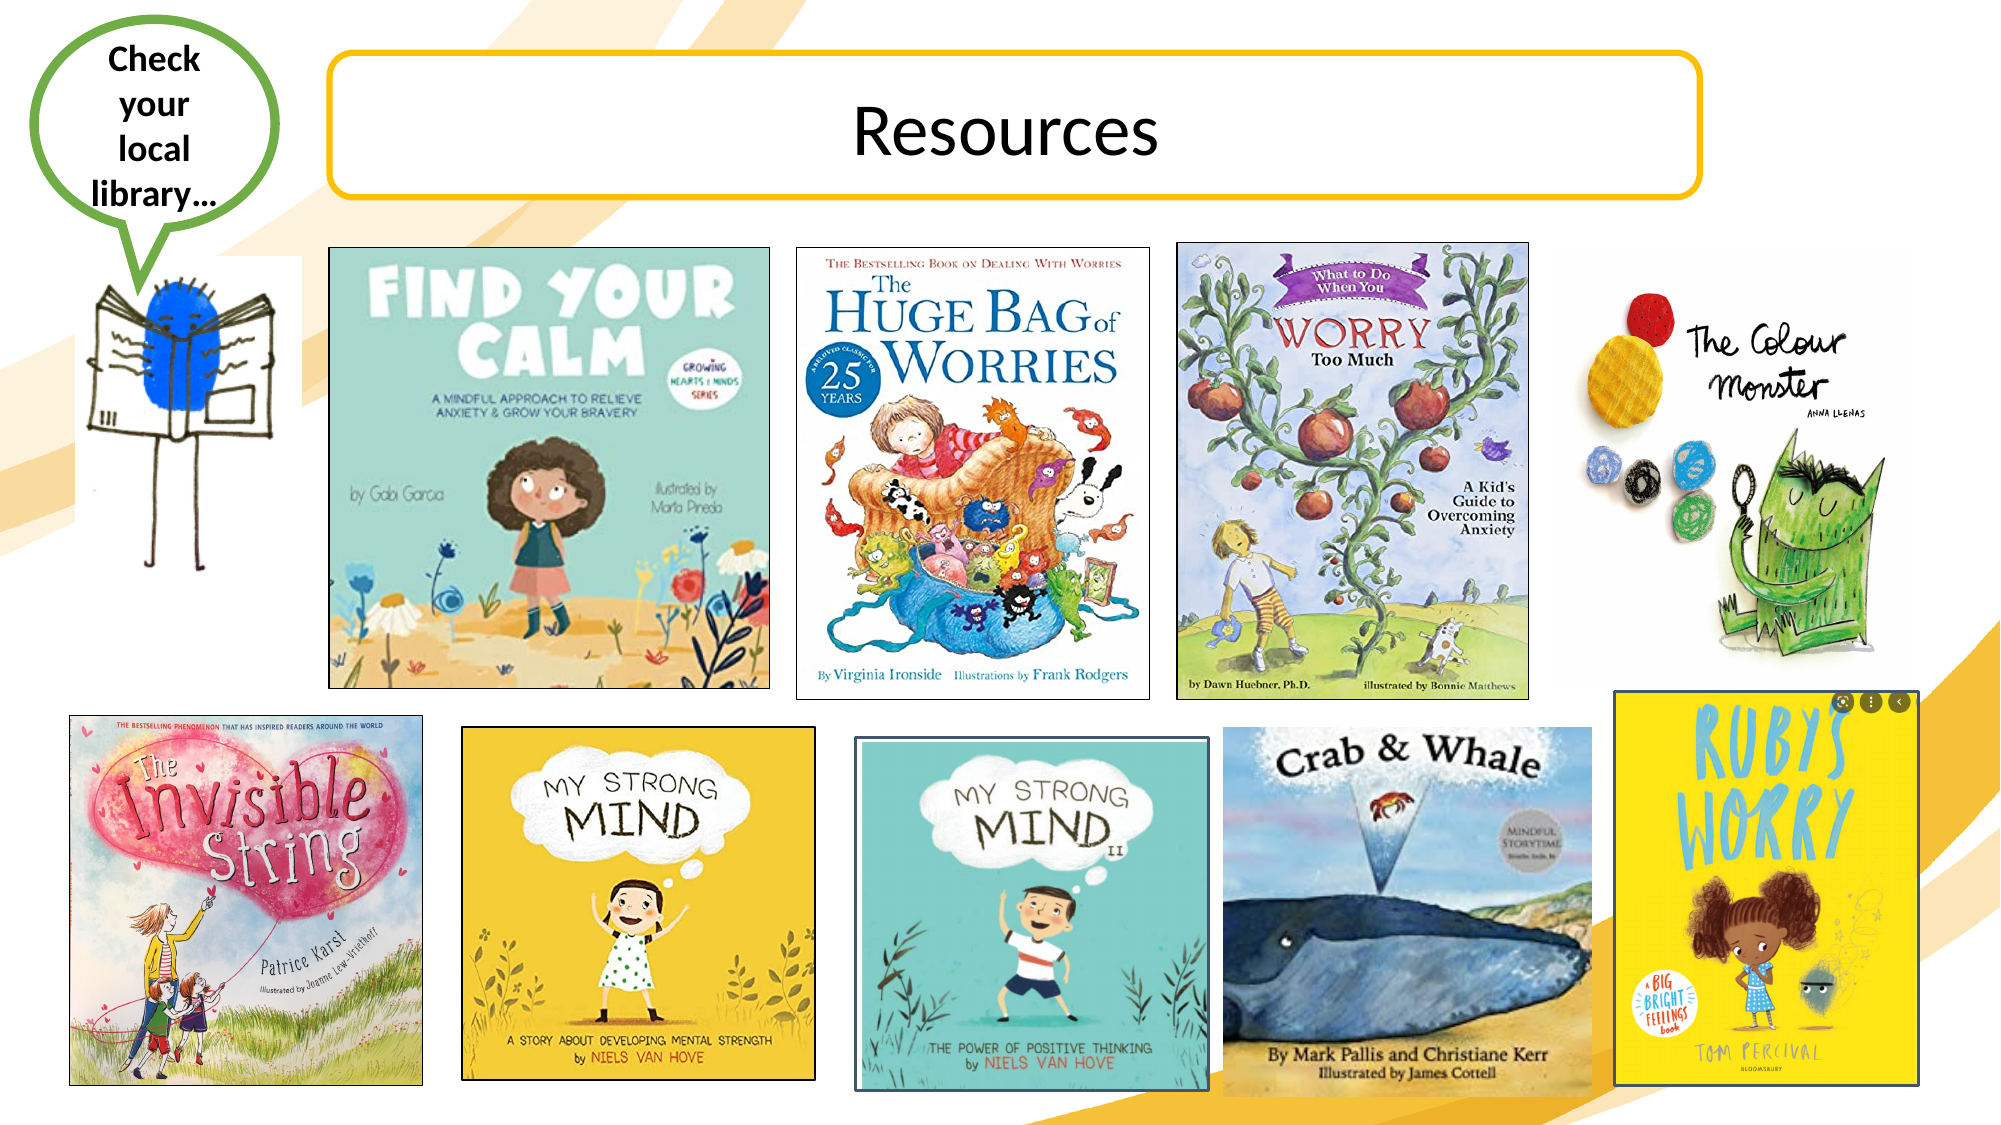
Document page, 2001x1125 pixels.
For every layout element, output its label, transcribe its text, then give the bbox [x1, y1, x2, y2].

picture [0, 0, 2000, 1125]
text_box Check your local library… [34, 19, 276, 255]
text_box Resources [329, 52, 1700, 198]
